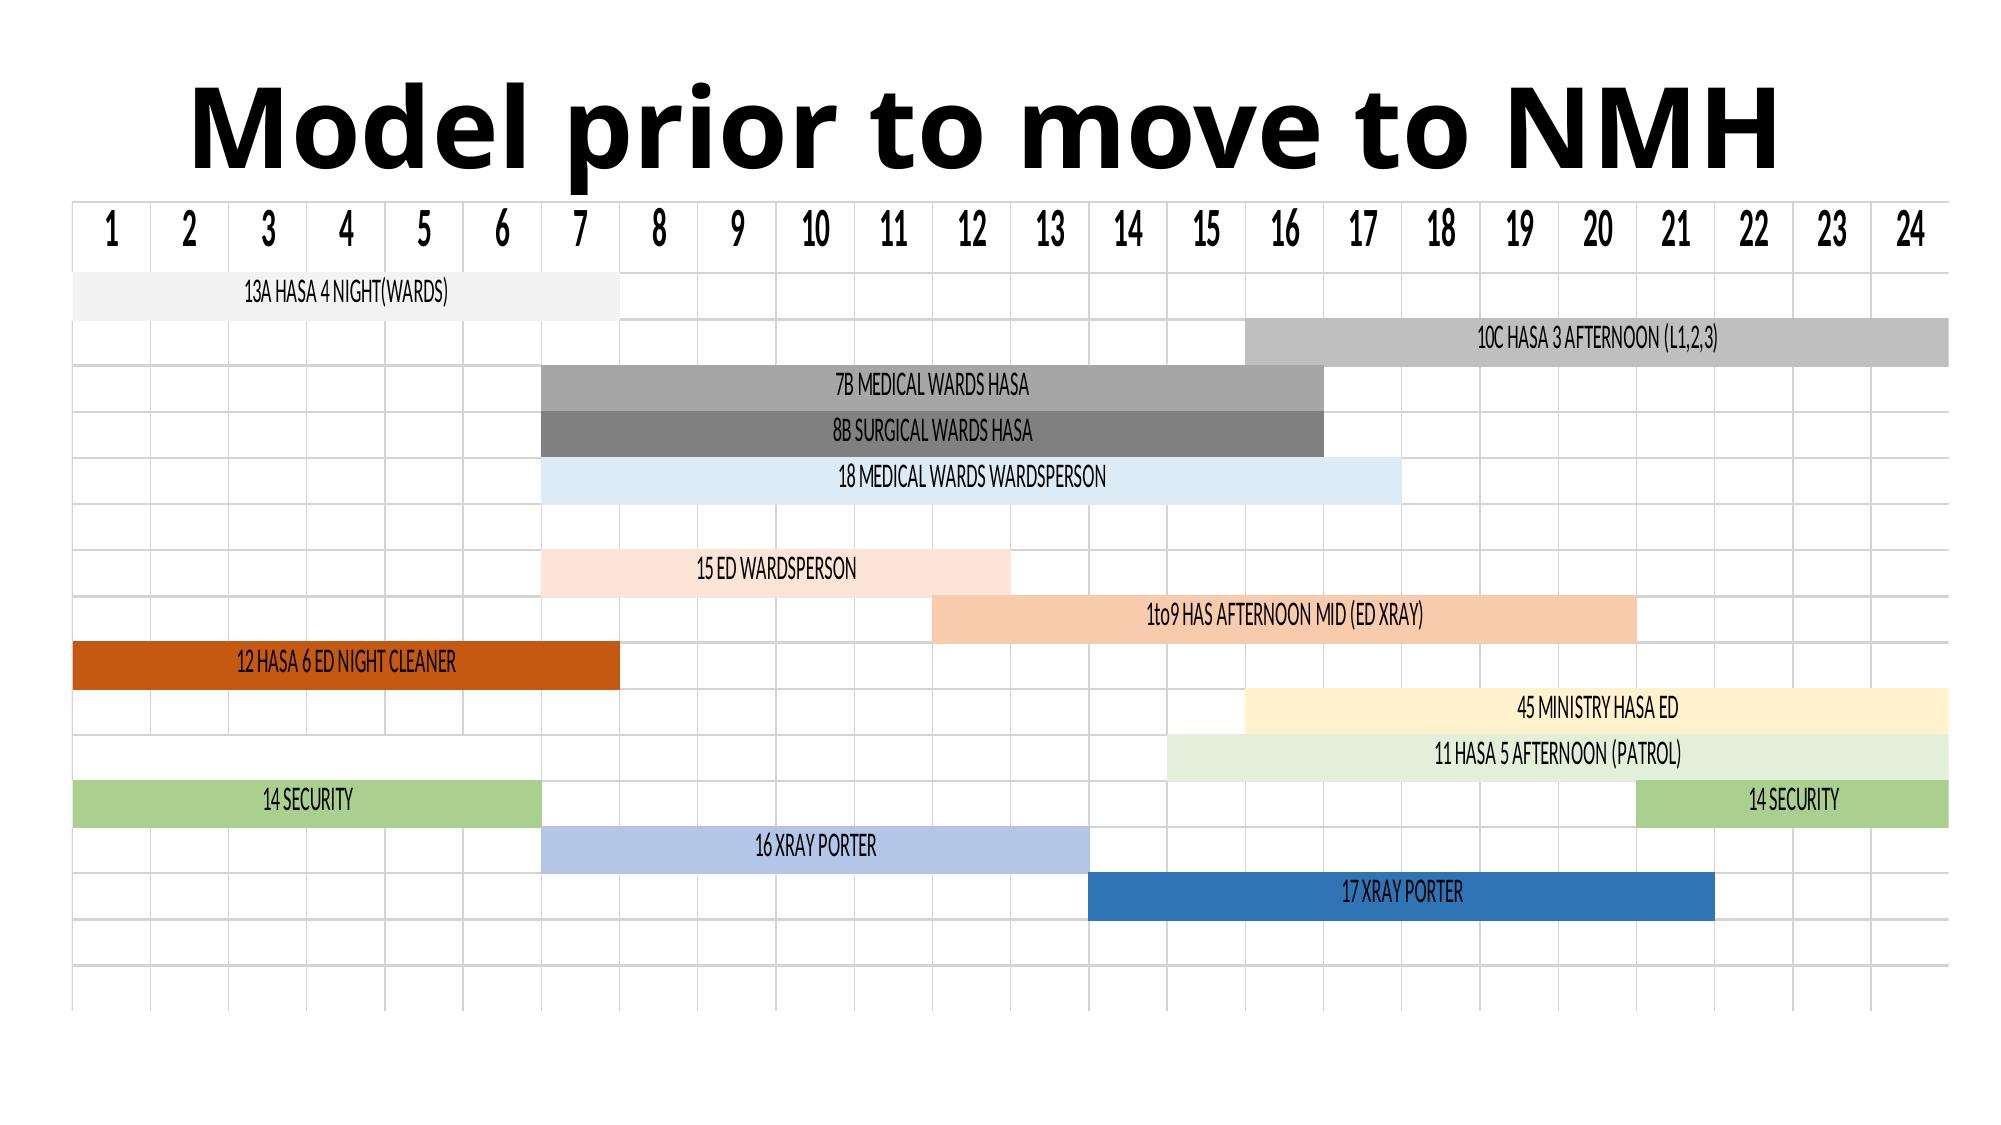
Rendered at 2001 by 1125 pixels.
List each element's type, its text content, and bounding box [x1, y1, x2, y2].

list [71, 200, 1950, 1014]
title Model prior to move to NMH [137, 47, 1863, 200]
